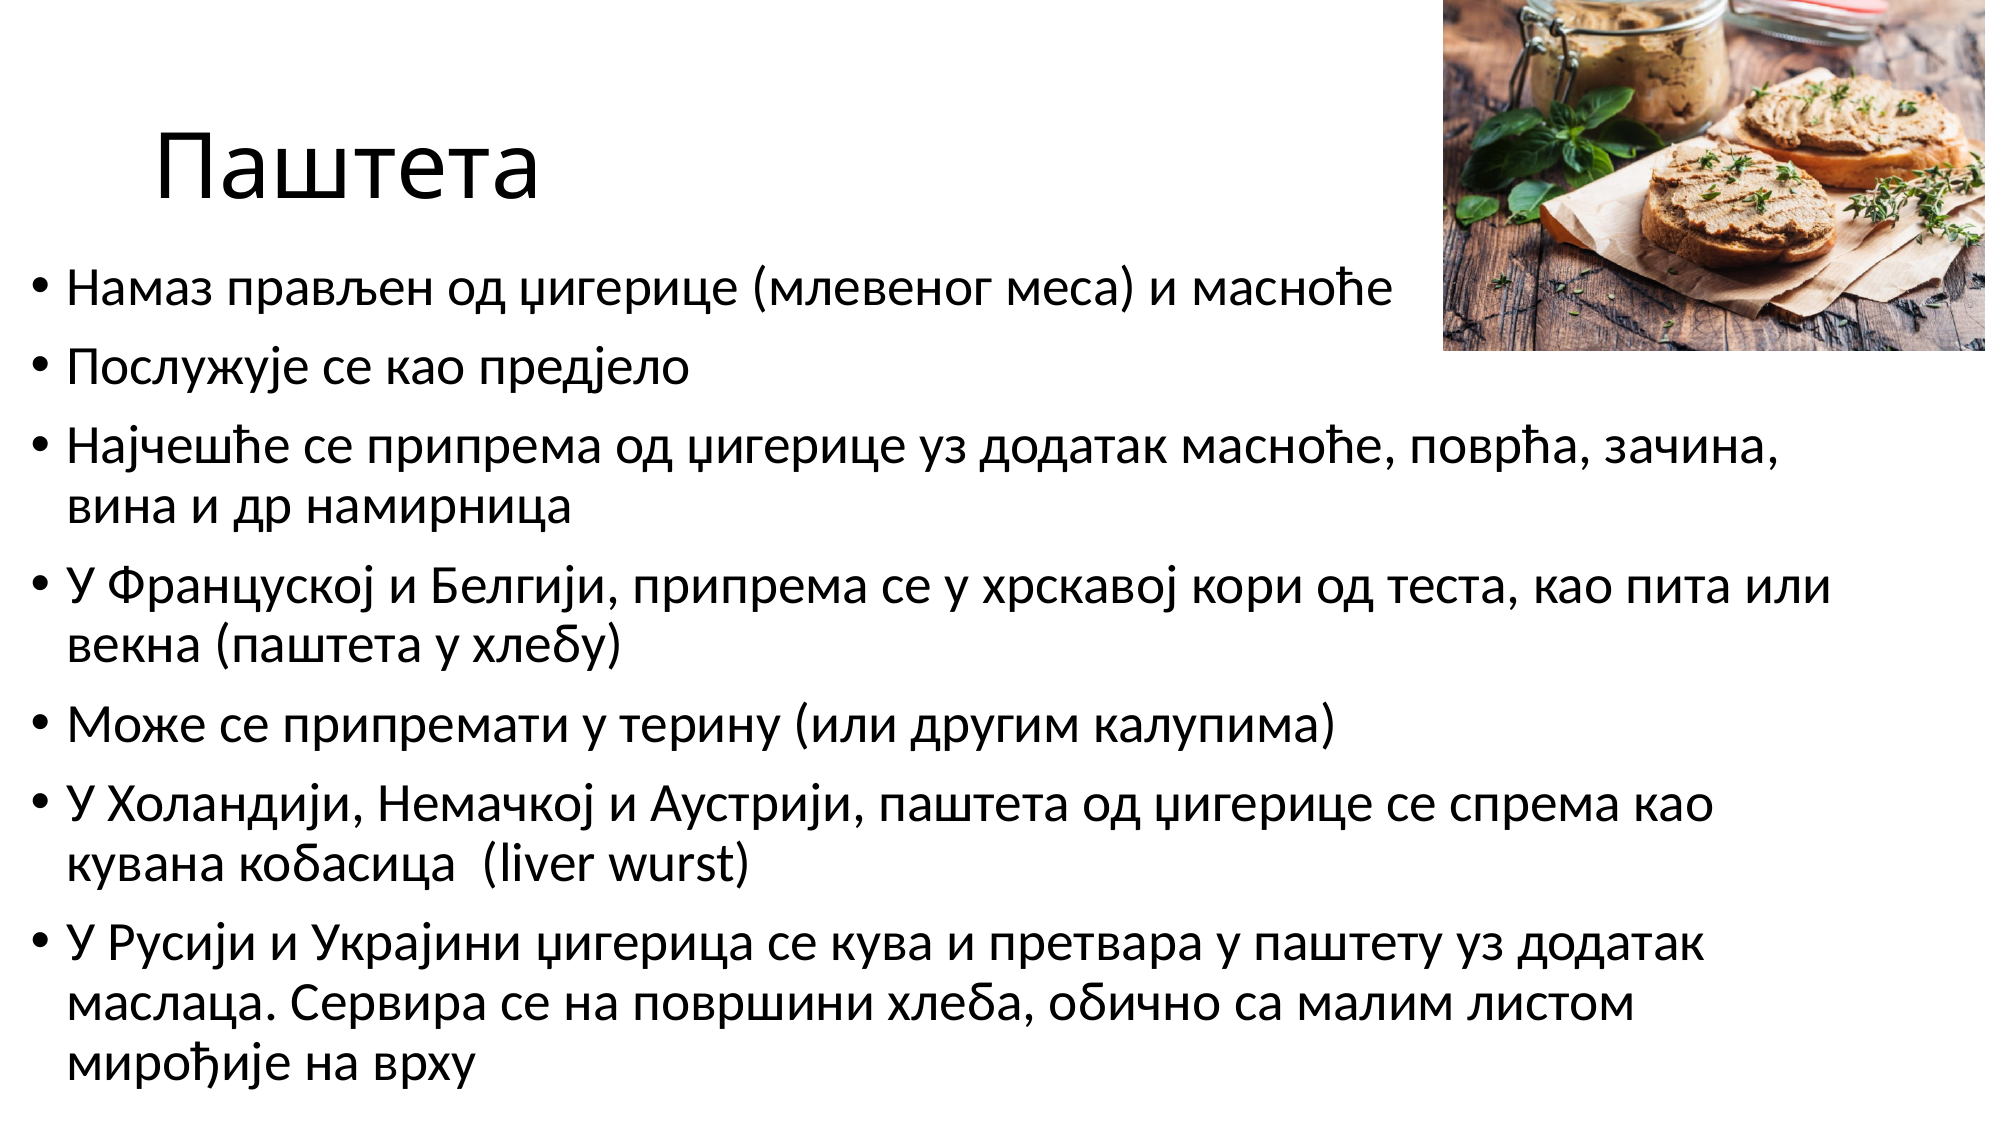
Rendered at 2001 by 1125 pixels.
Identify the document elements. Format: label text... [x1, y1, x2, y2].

title Паштета [137, 59, 1443, 249]
list Намаз прављен од џигерице (млевеног меса) и масноће Послужује се као предјело Најчешће се припрема од џигерице уз додатак масноће, поврћа, зачина, вина и др намирница У Француској и Белгији, припрема се у хрскавој кори од теста, као пита или векна (паштета у хлебу) Може се припремати у терину (или другим калупима) У Холандији, Немачкој и Аустрији, паштета од џигерице се спрема као кувана кобасица (liver wurst) У Русији и Украјини џигерица се кува и претвара у паштету уз додатак маслаца. Сервира се на површини хлеба, обично са малим листом мирођије на врху [15, 249, 1863, 1100]
picture [1443, 0, 1985, 351]
